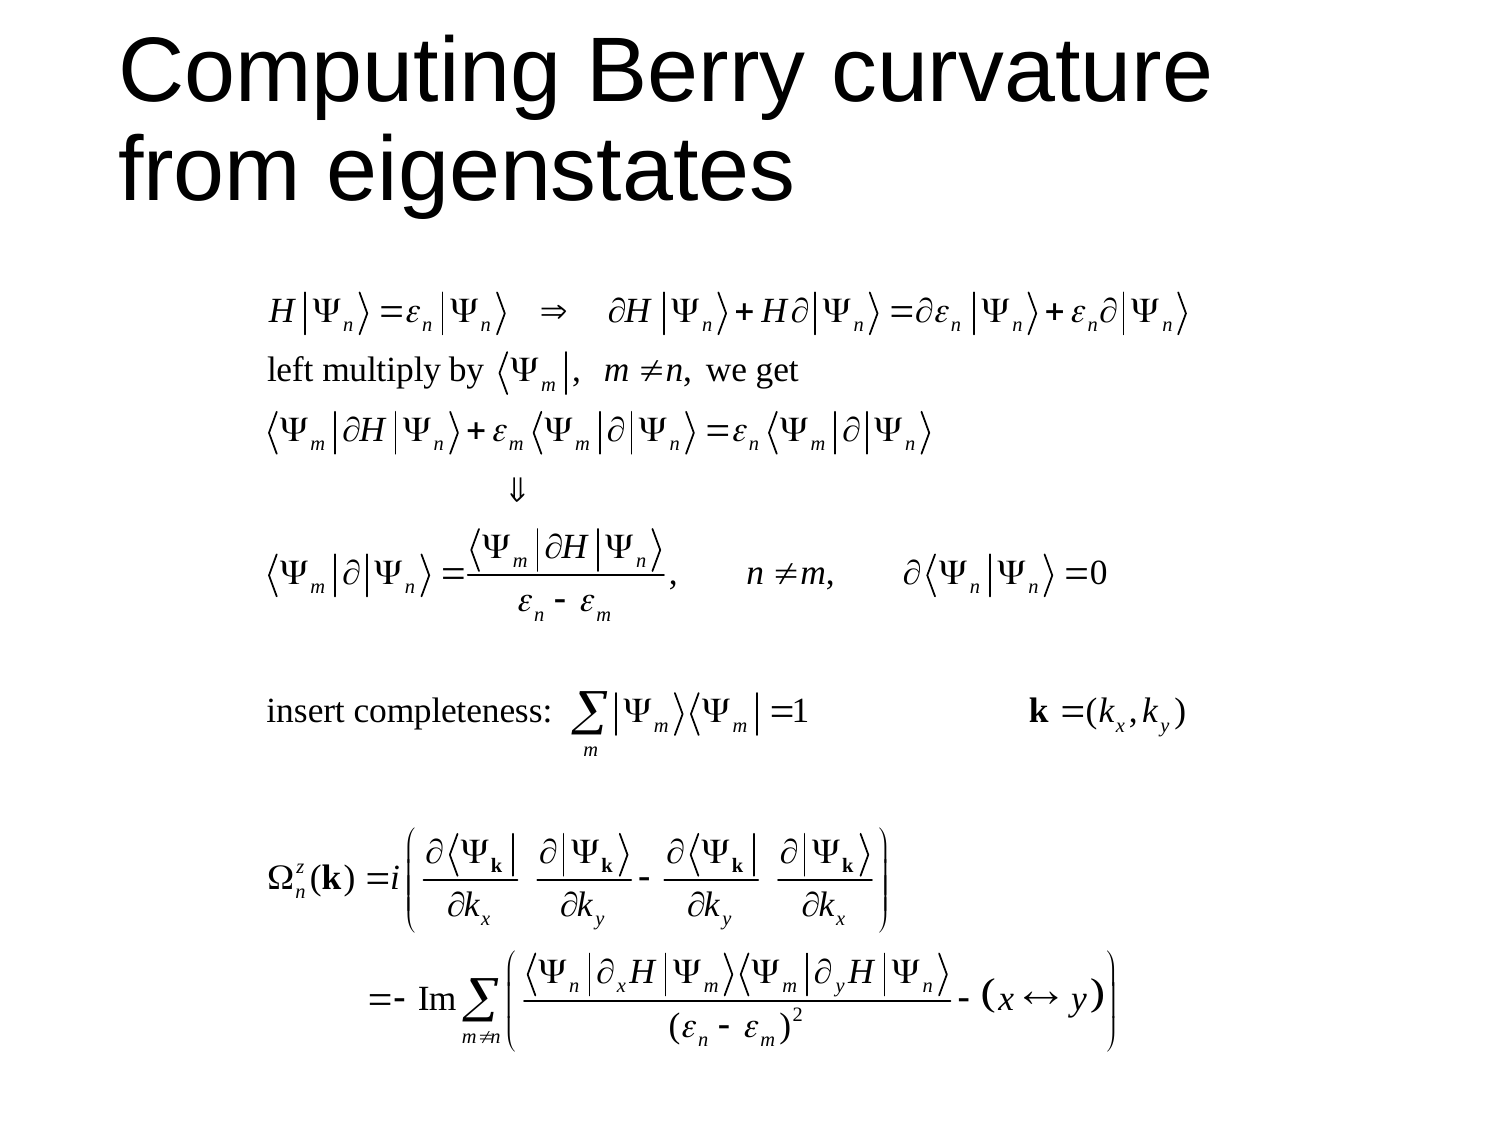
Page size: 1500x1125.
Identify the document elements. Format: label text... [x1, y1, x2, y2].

title Computing Berry curvature from eigenstates [103, 12, 1397, 231]
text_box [262, 285, 1194, 1059]
